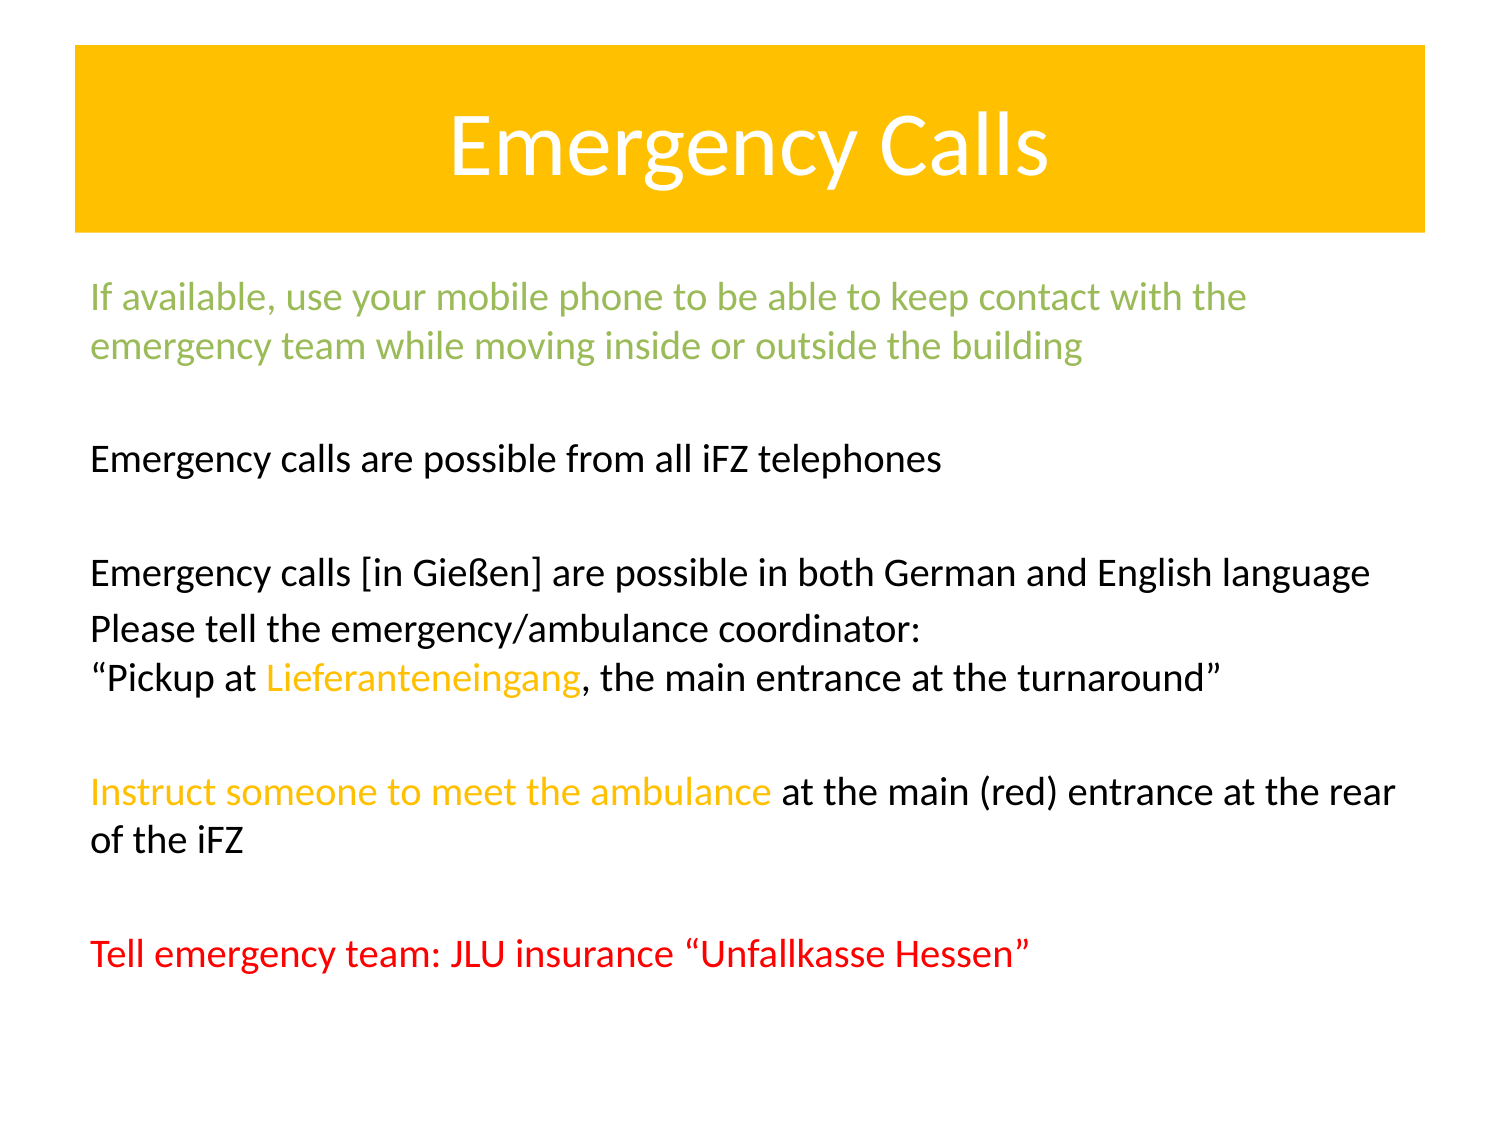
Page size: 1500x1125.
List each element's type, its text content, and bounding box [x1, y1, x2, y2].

list If available, use your mobile phone to be able to keep contact with the emergency team while moving inside or outside the building Emergency calls are possible from all iFZ telephones Emergency calls [in Gießen] are possible in both German and English language Please tell the emergency/ambulance coordinator: “Pickup at Lieferanteneingang, the main entrance at the turnaround” Instruct someone to meet the ambulance at the main (red) entrance at the rear of the iFZ Tell emergency team: JLU insurance “Unfallkasse Hessen” [75, 262, 1425, 1005]
title Emergency Calls [75, 45, 1425, 233]
